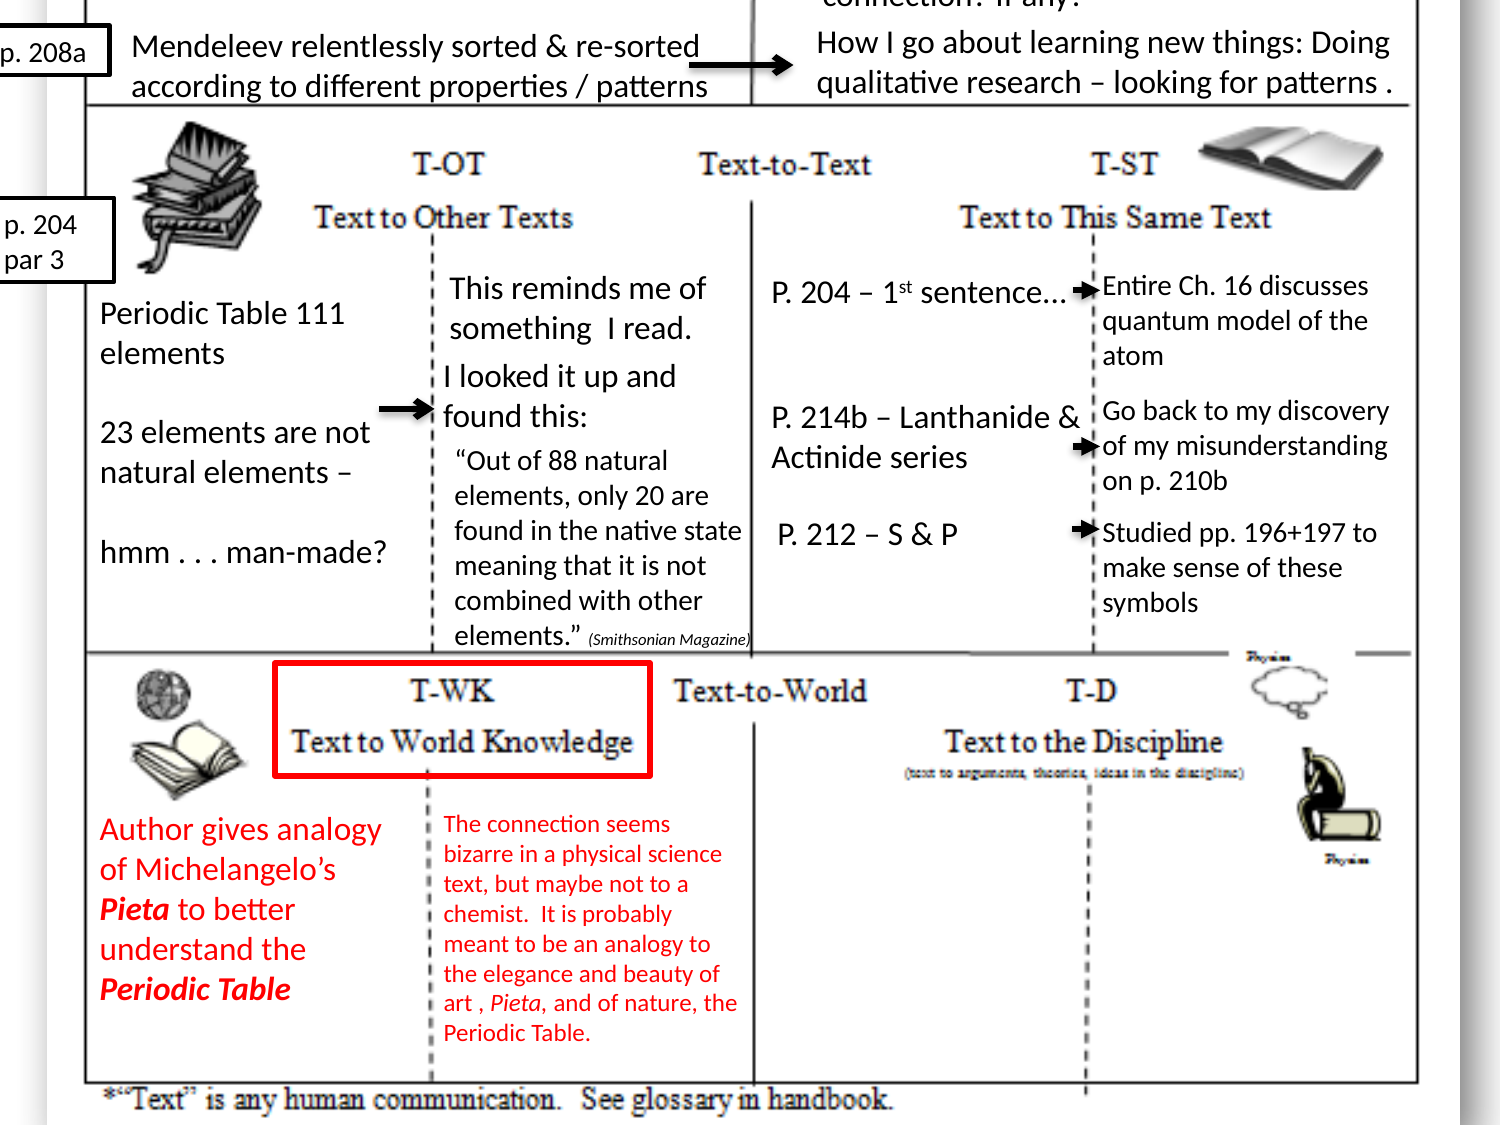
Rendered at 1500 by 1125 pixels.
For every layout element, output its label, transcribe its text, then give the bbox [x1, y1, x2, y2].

text_box p. 208a [0, 23, 41, 77]
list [46, 0, 1460, 1125]
text_box p. 204 par 3 [0, 196, 41, 284]
